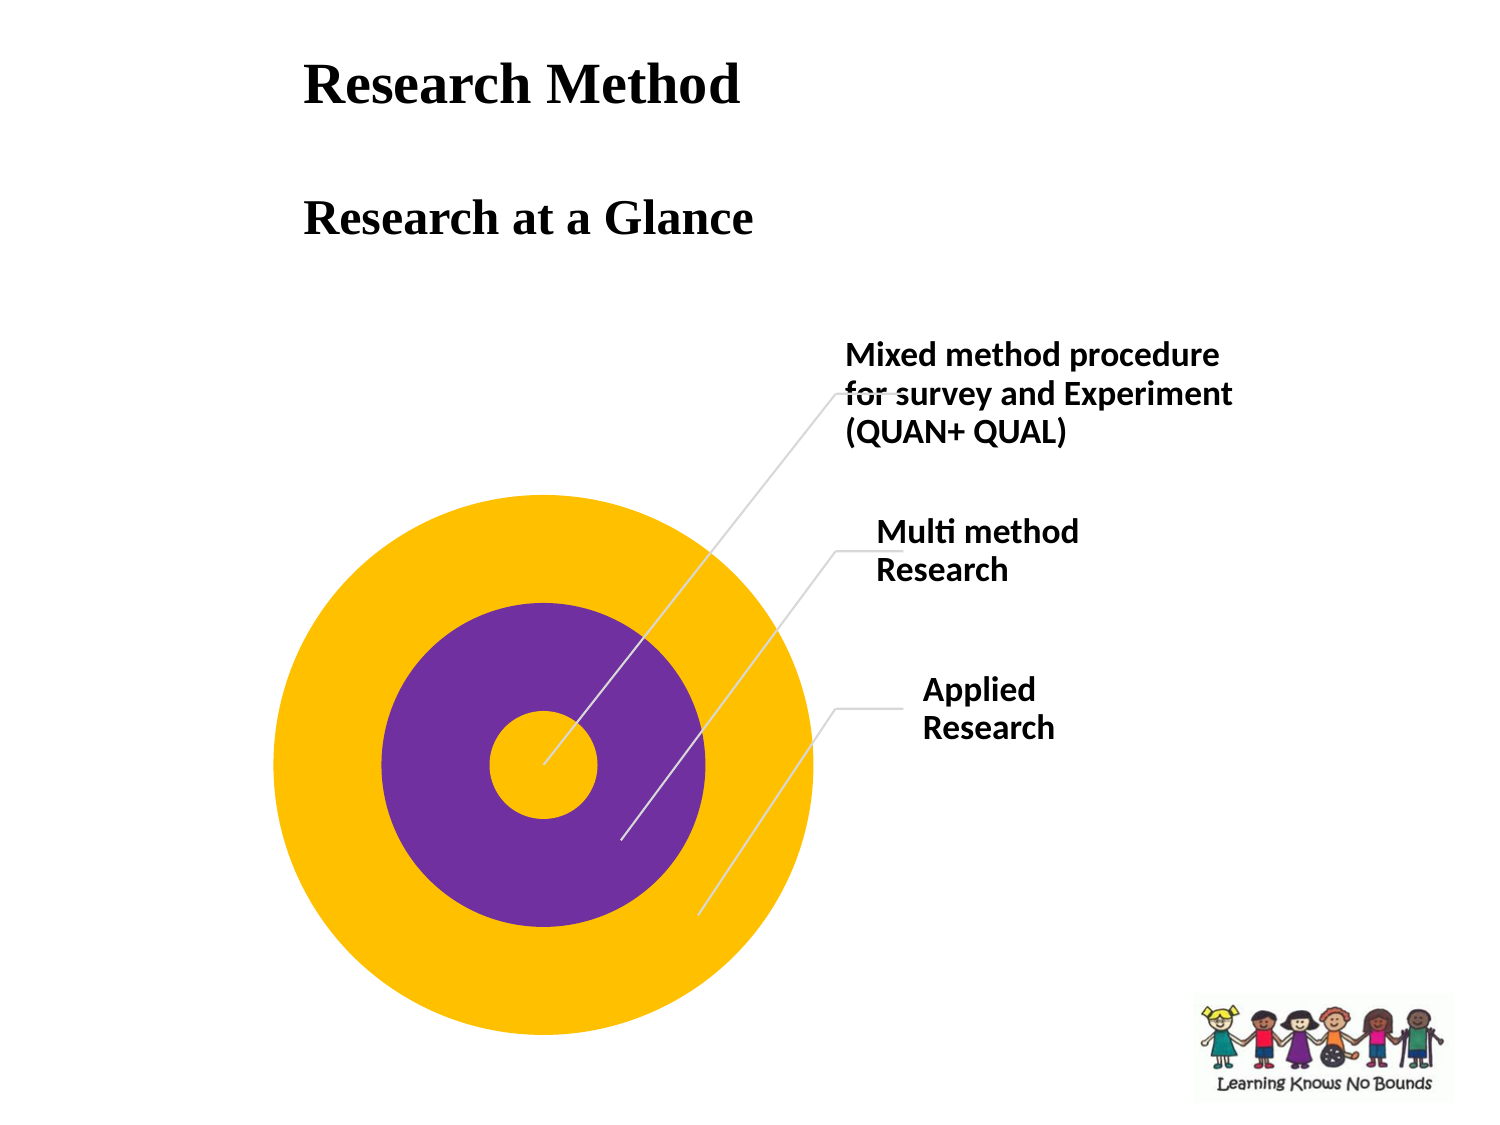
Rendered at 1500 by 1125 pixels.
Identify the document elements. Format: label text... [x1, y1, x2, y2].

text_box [312, 262, 1213, 1088]
text_box Research Method Research at a Glance [288, 37, 1500, 313]
picture [1193, 993, 1454, 1103]
